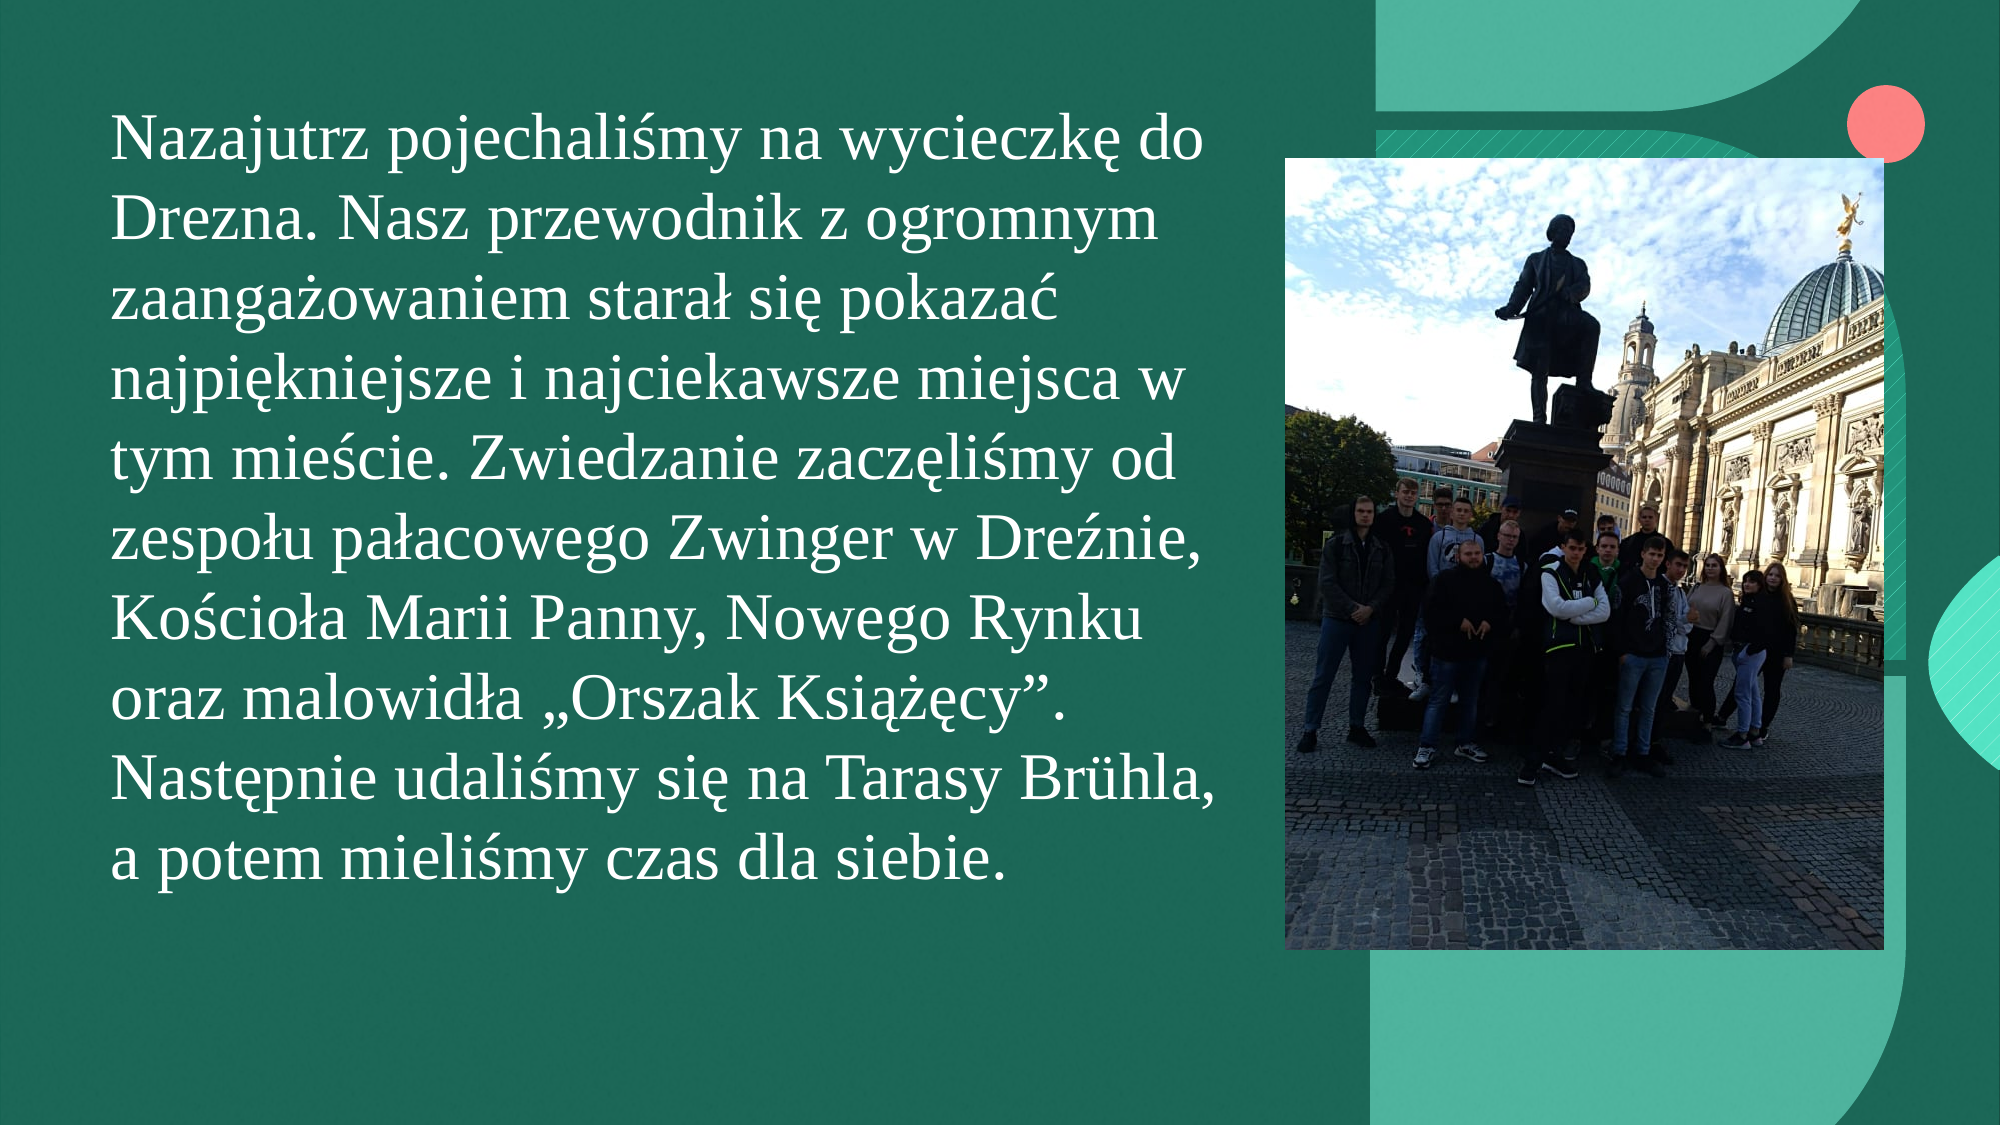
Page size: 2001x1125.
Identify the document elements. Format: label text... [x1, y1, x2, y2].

picture [1285, 158, 1884, 950]
text_box Nazajutrz pojechaliśmy na wycieczkę do Drezna. Nasz przewodnik z ogromnym zaangażowaniem starał się pokazać najpiękniejsze i najciekawsze miejsca w tym mieście. Zwiedzanie zaczęliśmy od zespołu pałacowego Zwinger w Dreźnie, Kościoła Marii Panny, Nowego Rynku oraz malowidła „Orszak Książęcy”. Następnie udaliśmy się na Tarasy Brühla, a potem mieliśmy czas dla siebie. [95, 85, 1275, 900]
